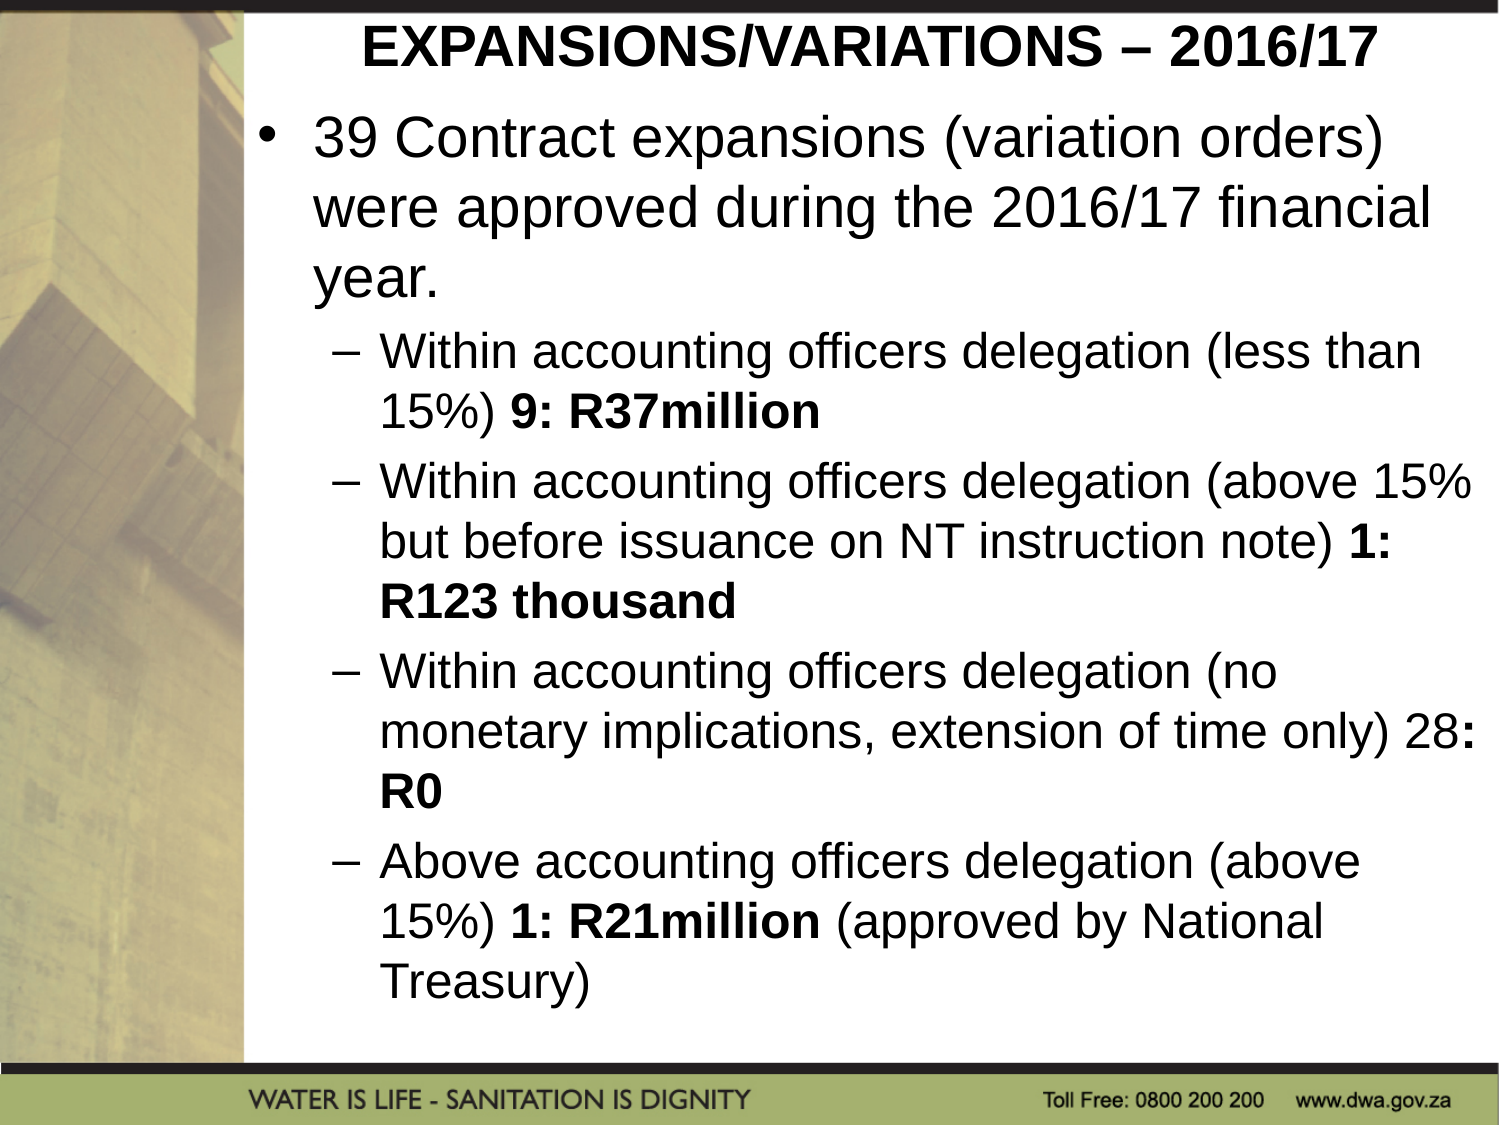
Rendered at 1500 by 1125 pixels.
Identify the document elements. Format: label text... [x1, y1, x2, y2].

list 39 Contract expansions (variation orders) were approved during the 2016/17 financial year. Within accounting officers delegation (less than 15%) 9: R37million Within accounting officers delegation (above 15% but before issuance on NT instruction note) 1: R123 thousand Within accounting officers delegation (no monetary implications, extension of time only) 28: R0 Above accounting officers delegation (above 15%) 1: R21million (approved by National Treasury) [242, 91, 1500, 1057]
title EXPANSIONS/VARIATIONS – 2016/17 [242, 0, 1500, 91]
picture [0, 0, 1500, 1125]
